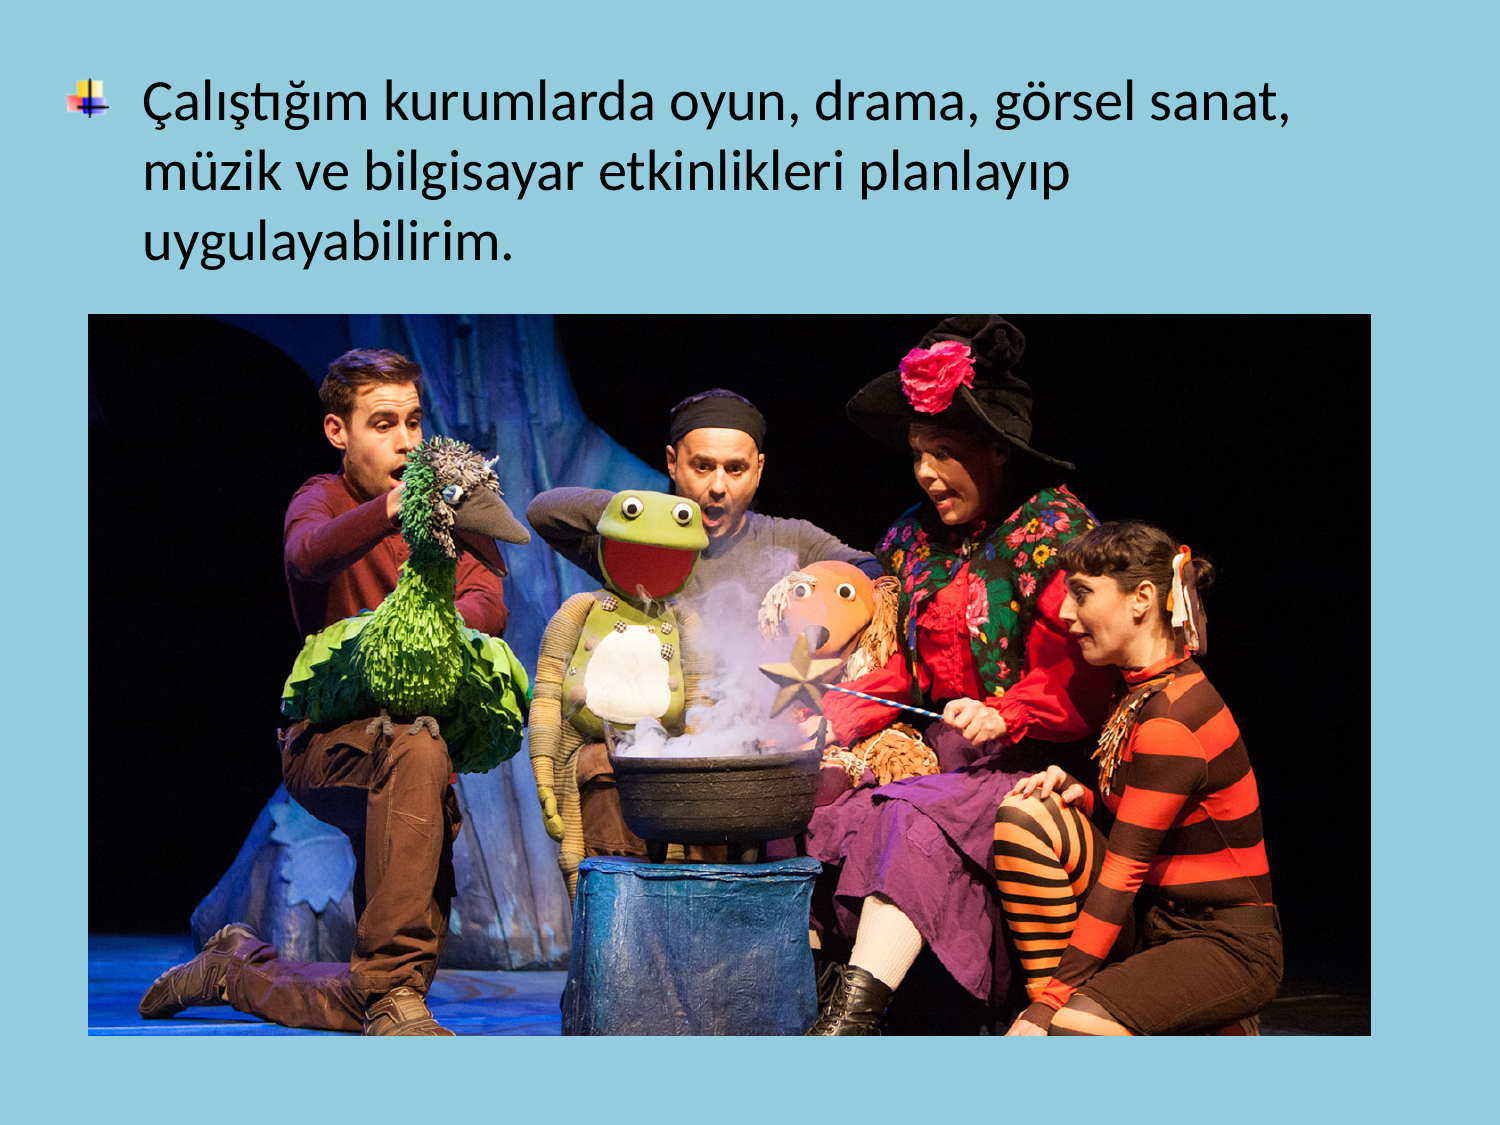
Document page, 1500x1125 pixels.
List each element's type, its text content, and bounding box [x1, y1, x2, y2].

text_box Çalıştığım kurumlarda oyun, drama, görsel sanat, müzik ve bilgisayar etkinlikleri planlayıp uygulayabilirim. [53, 54, 1412, 280]
picture [88, 314, 1371, 1036]
picture [67, 76, 109, 118]
